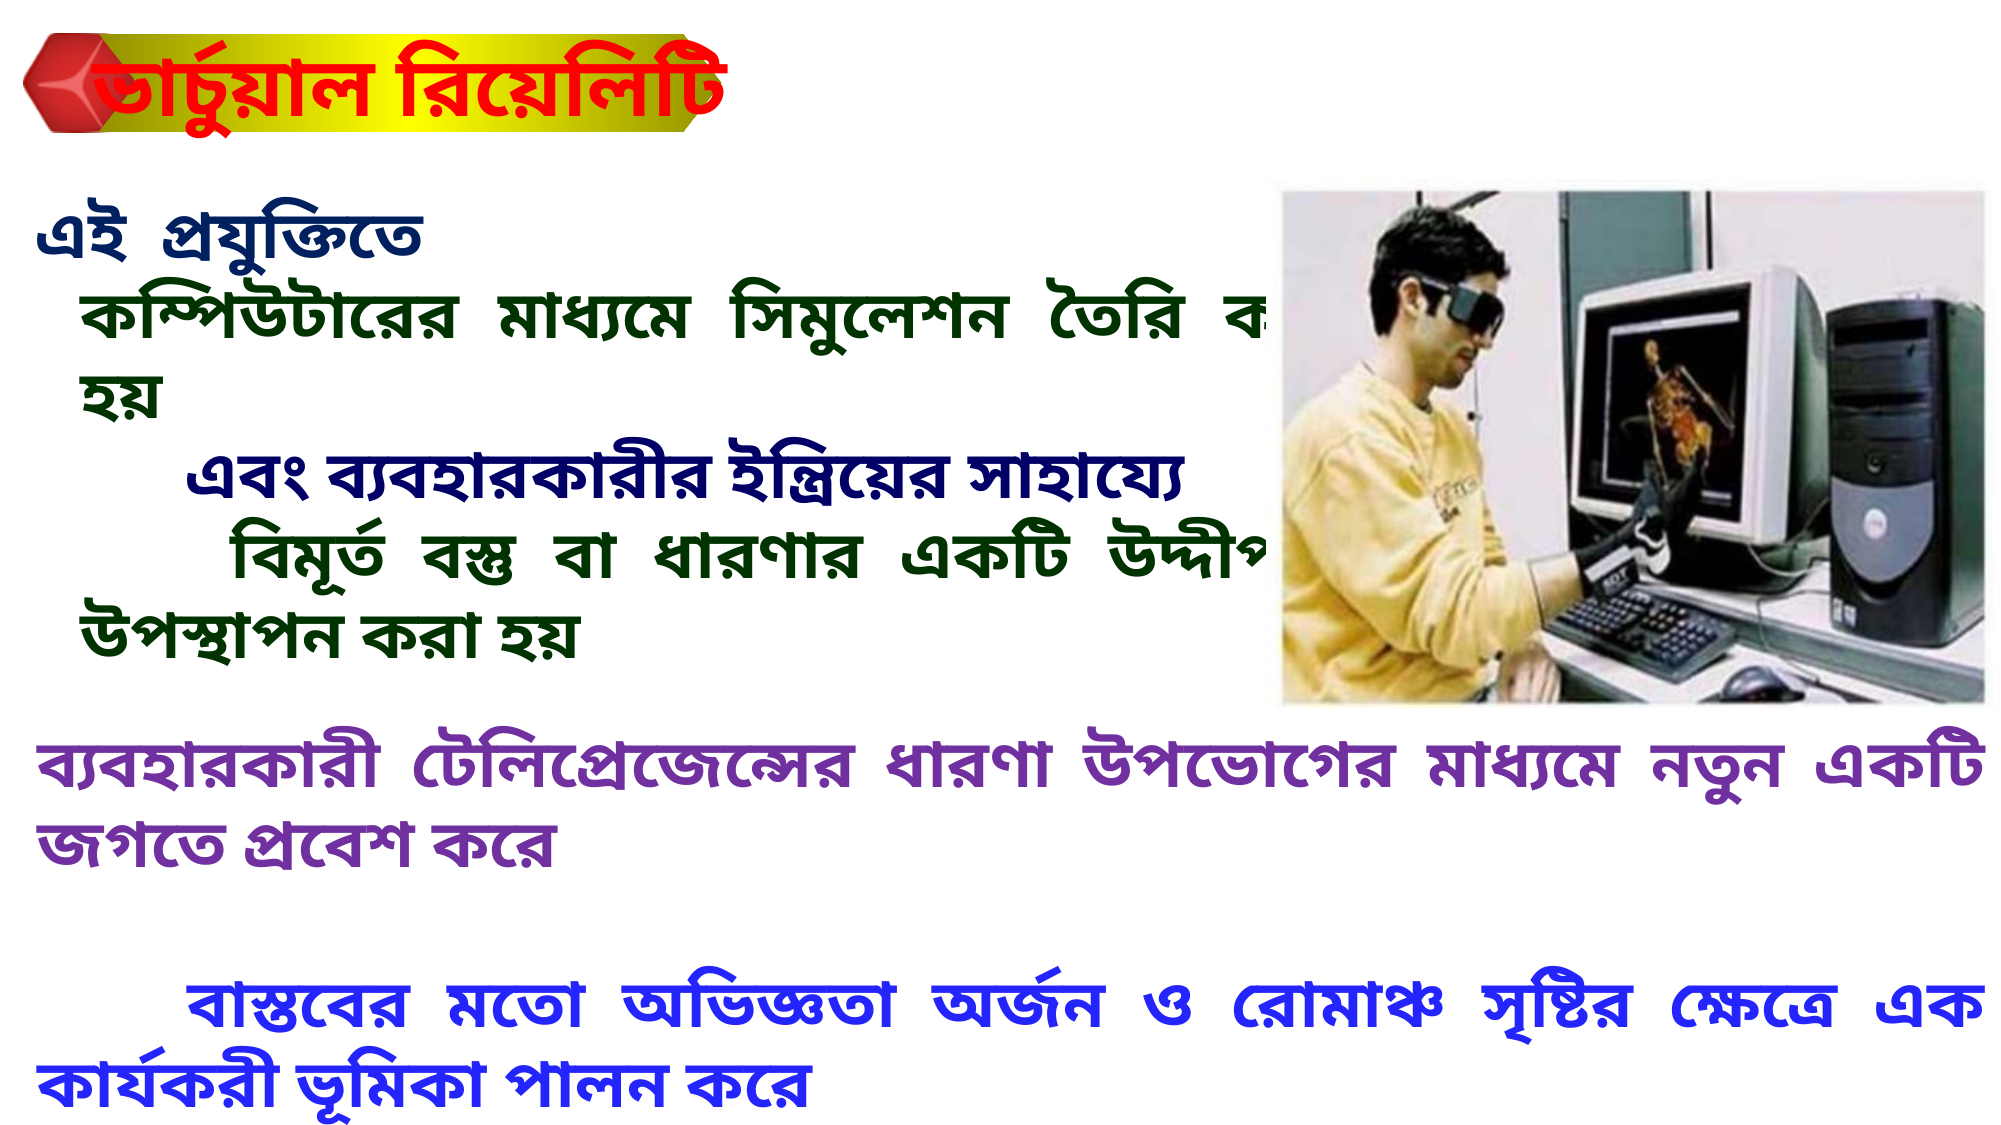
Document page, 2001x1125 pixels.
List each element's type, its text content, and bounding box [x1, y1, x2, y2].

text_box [23, 33, 722, 133]
text_box ব্যবহারকারী টেলিপ্রেজেন্সের ধারণা উপভোগের মাধ্যমে নতুন একটি জগতে প্রবেশ করে বাস্তবের মতো অভিজ্ঞতা অর্জন ও রোমাঞ্চ সৃষ্টির ক্ষেত্রে এক কার্যকরী ভূমিকা পালন করে [23, 713, 2000, 1125]
text_box এই প্রযুক্তিতে কম্পিউটারের মাধ্যমে সিমুলেশন তৈরি করা হয় এবং ব্যবহারকারীর ইন্ত্রিয়ের সাহায্যে বিমূর্ত বস্তু বা ধারণার একটি উদ্দীপক উপস্থাপন করা হয় [17, 184, 1265, 679]
picture [1265, 179, 2000, 708]
